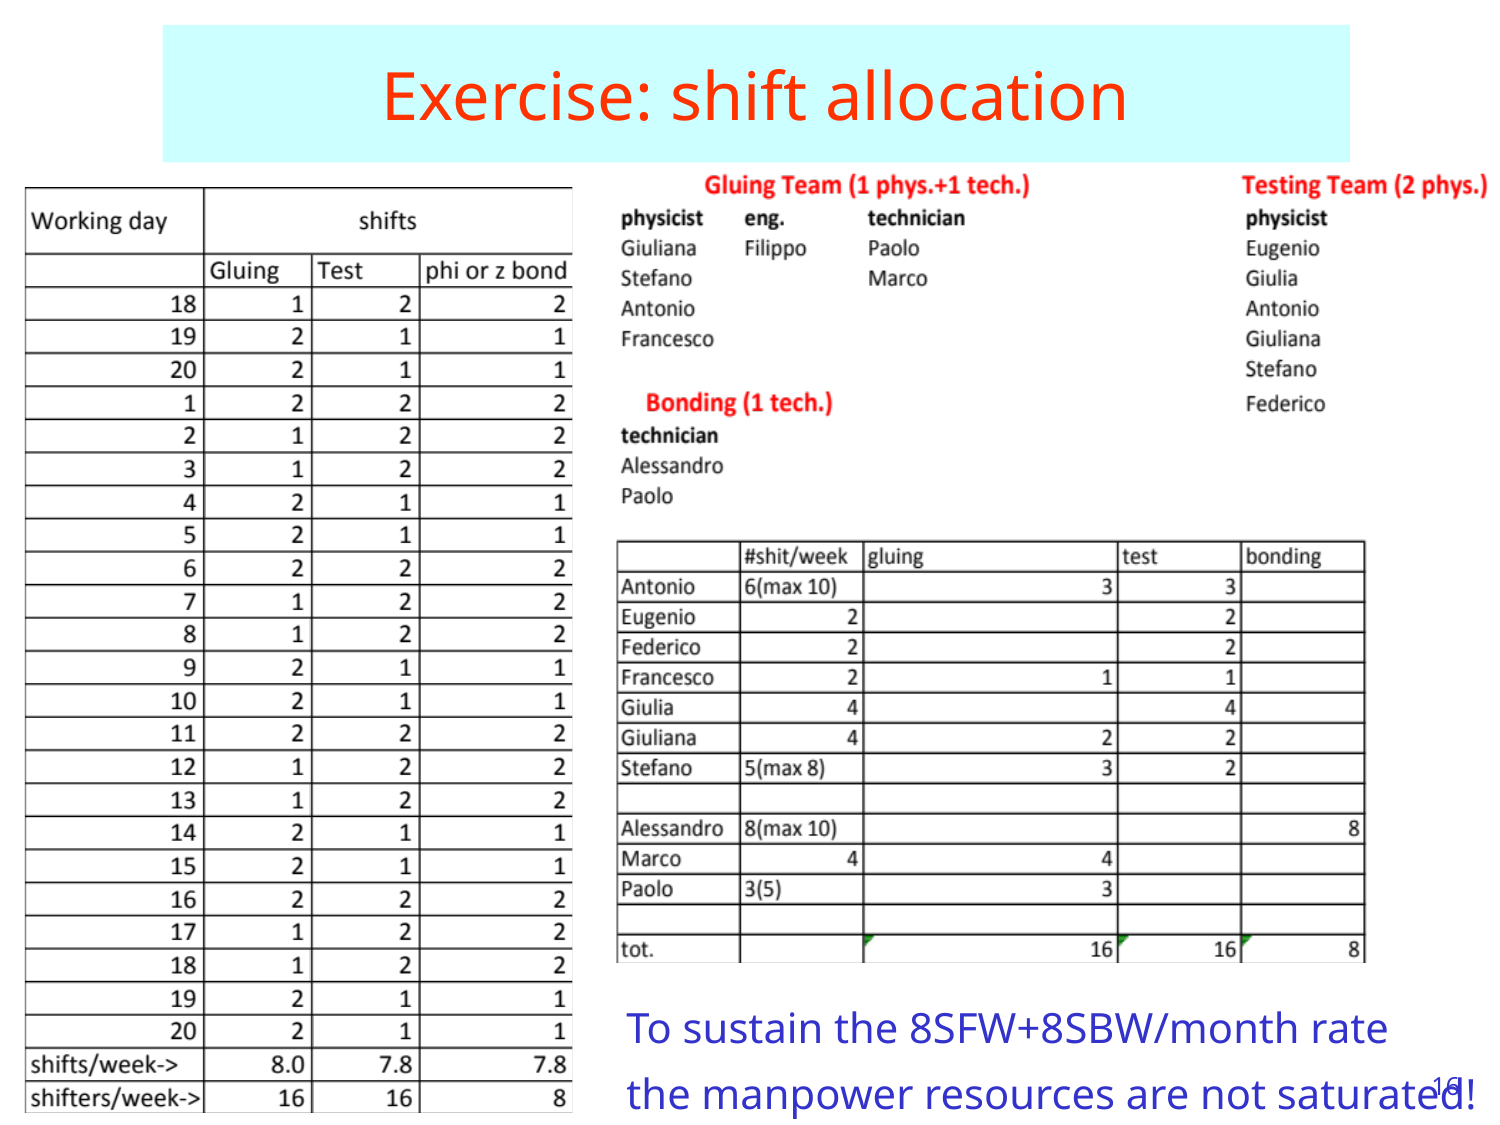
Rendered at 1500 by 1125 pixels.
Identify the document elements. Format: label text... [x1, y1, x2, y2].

title Exercise: shift allocation [162, 24, 1350, 163]
picture [24, 187, 573, 1113]
picture [616, 162, 1488, 963]
text_box To sustain the 8SFW+8SBW/month rate the manpower resources are not saturated! [611, 999, 1492, 1125]
